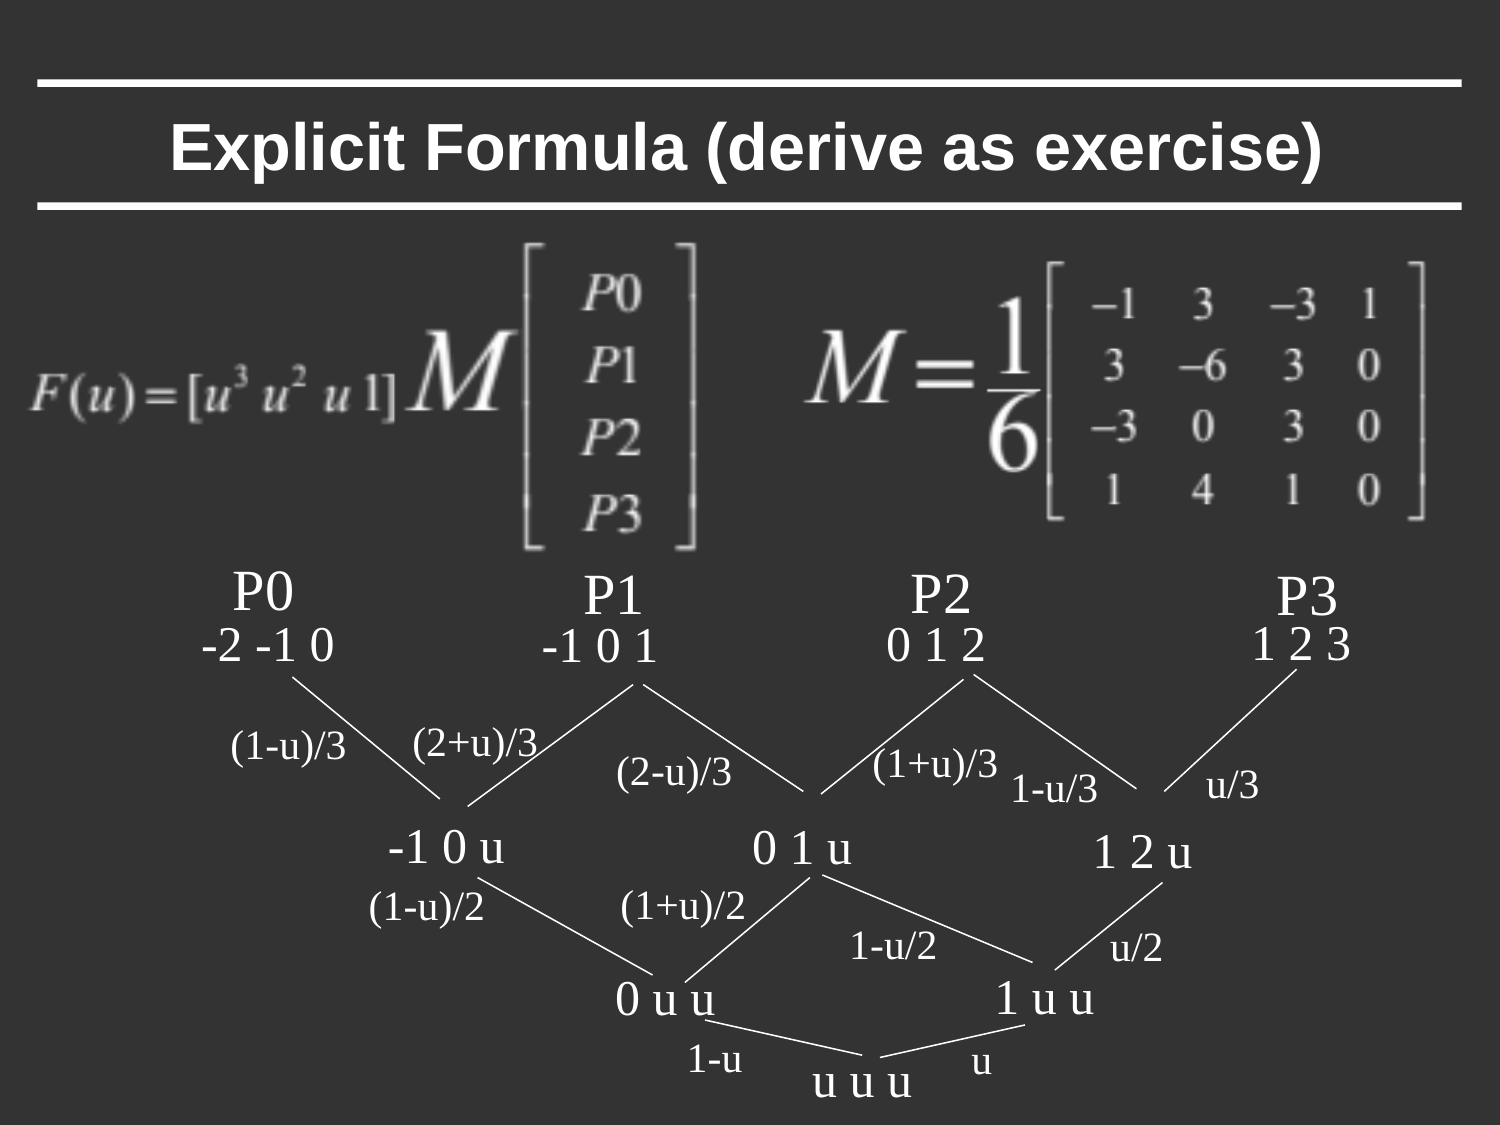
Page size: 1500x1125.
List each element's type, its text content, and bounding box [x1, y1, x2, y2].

text_box -1 0 1 [526, 605, 674, 680]
text_box 1 u u [966, 957, 1110, 1032]
text_box 1-u/2 [834, 910, 953, 976]
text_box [792, 253, 1431, 527]
text_box -1 0 u [373, 805, 520, 881]
text_box P3 [1261, 549, 1354, 634]
text_box u u u [784, 1040, 927, 1116]
text_box P1 [568, 565, 661, 634]
text_box (1-u)/3 [215, 710, 362, 776]
text_box 0 1 u [737, 807, 867, 882]
text_box P2 [895, 547, 988, 633]
text_box (1+u)/2 [605, 870, 762, 935]
text_box (1-u)/2 [353, 871, 500, 936]
text_box P0 [218, 565, 310, 630]
text_box 0 u u [587, 958, 730, 1033]
text_box 1 2 u [1077, 811, 1208, 887]
text_box 1-u [671, 1023, 758, 1089]
text_box 0 1 2 [858, 604, 1001, 679]
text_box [20, 233, 701, 558]
text_box u/2 [1095, 912, 1179, 977]
text_box -2 -1 0 [186, 603, 350, 679]
text_box u [956, 1025, 1008, 1090]
text_box 1 2 3 [1236, 603, 1366, 678]
text_box (2-u)/3 [601, 735, 748, 801]
text_box (1+u)/3 [857, 728, 1014, 794]
text_box 1-u/3 [995, 753, 1114, 819]
text_box u/3 [1191, 749, 1275, 815]
text_box (2+u)/3 [397, 707, 553, 772]
title Explicit Formula (derive as exercise) [111, 87, 1383, 200]
